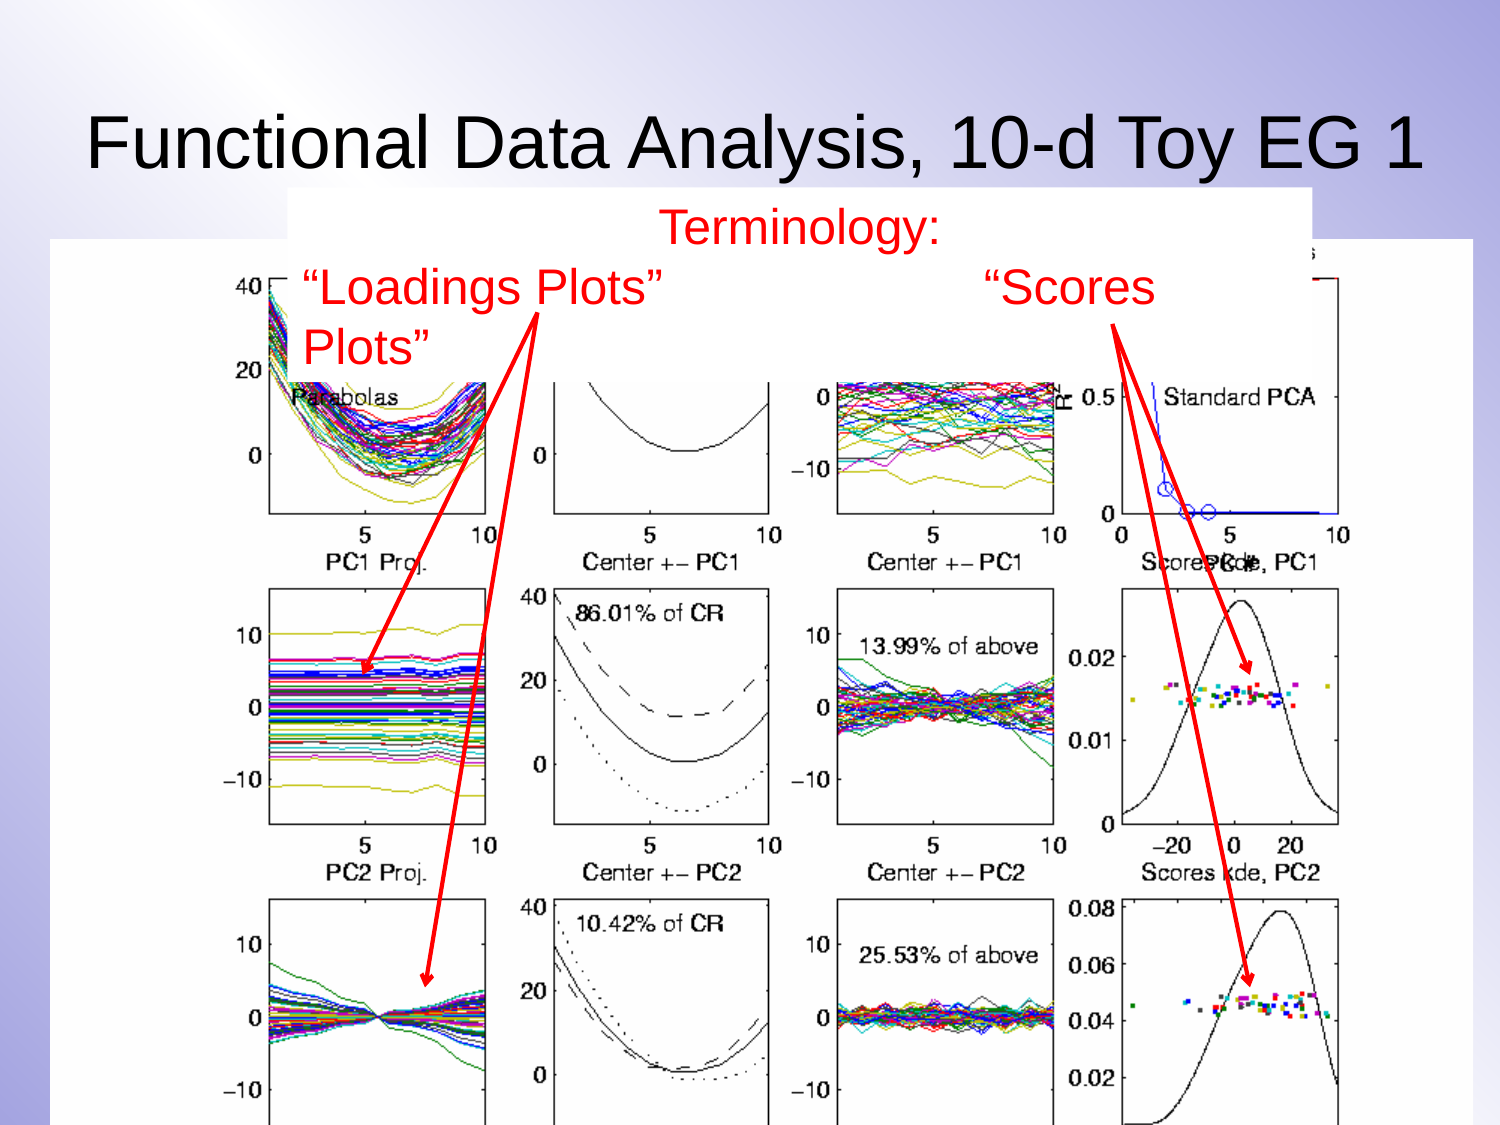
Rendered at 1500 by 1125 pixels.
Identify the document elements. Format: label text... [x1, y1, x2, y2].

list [49, 239, 1474, 1125]
title Functional Data Analysis, 10-d Toy EG 1 [50, 45, 1463, 233]
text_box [287, 187, 1313, 988]
